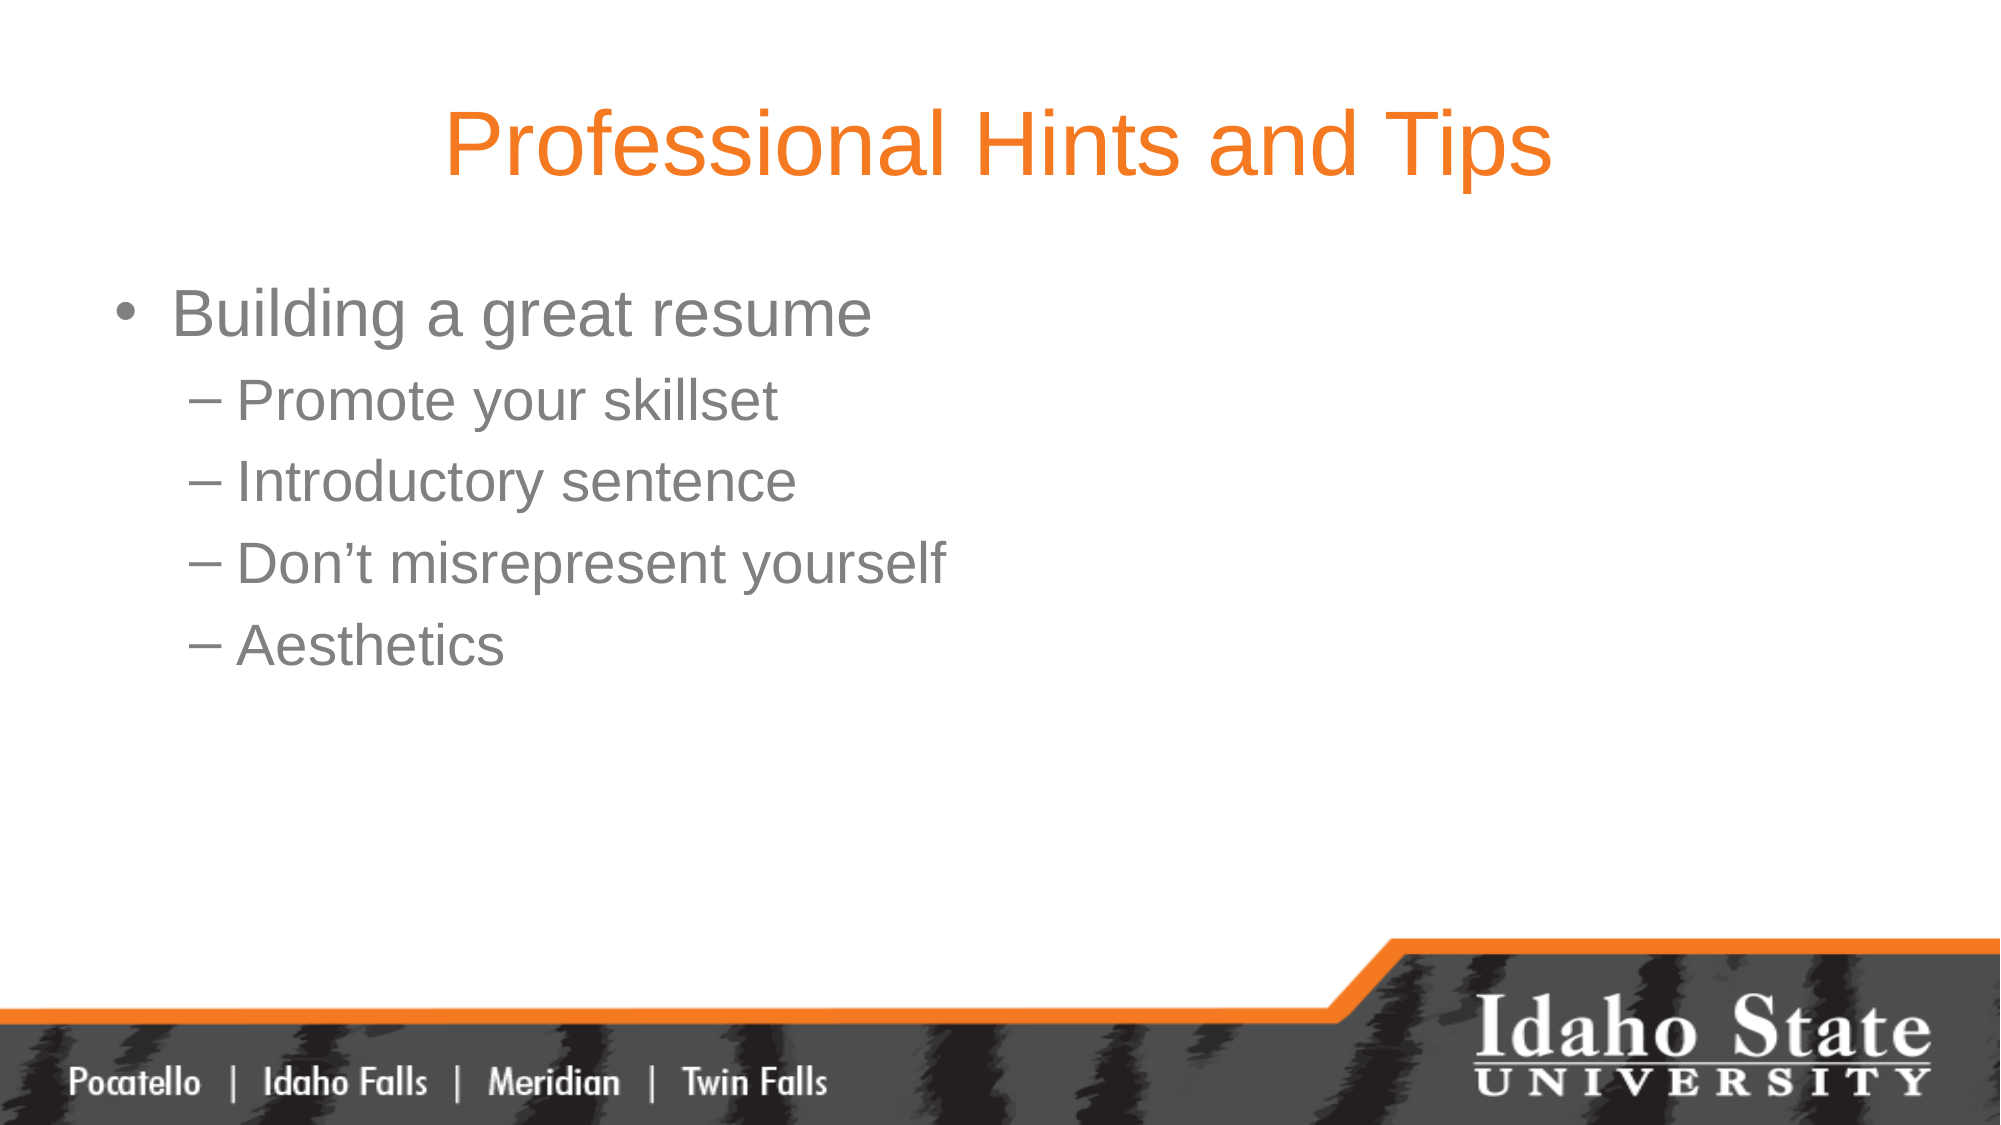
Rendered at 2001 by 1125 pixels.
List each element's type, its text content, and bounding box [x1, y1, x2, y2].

title Professional Hints and Tips [99, 44, 1901, 233]
picture [0, 0, 2000, 1125]
list Building a great resume Promote your skillset Introductory sentence Don’t misrepresent yourself Aesthetics [99, 262, 1901, 1006]
